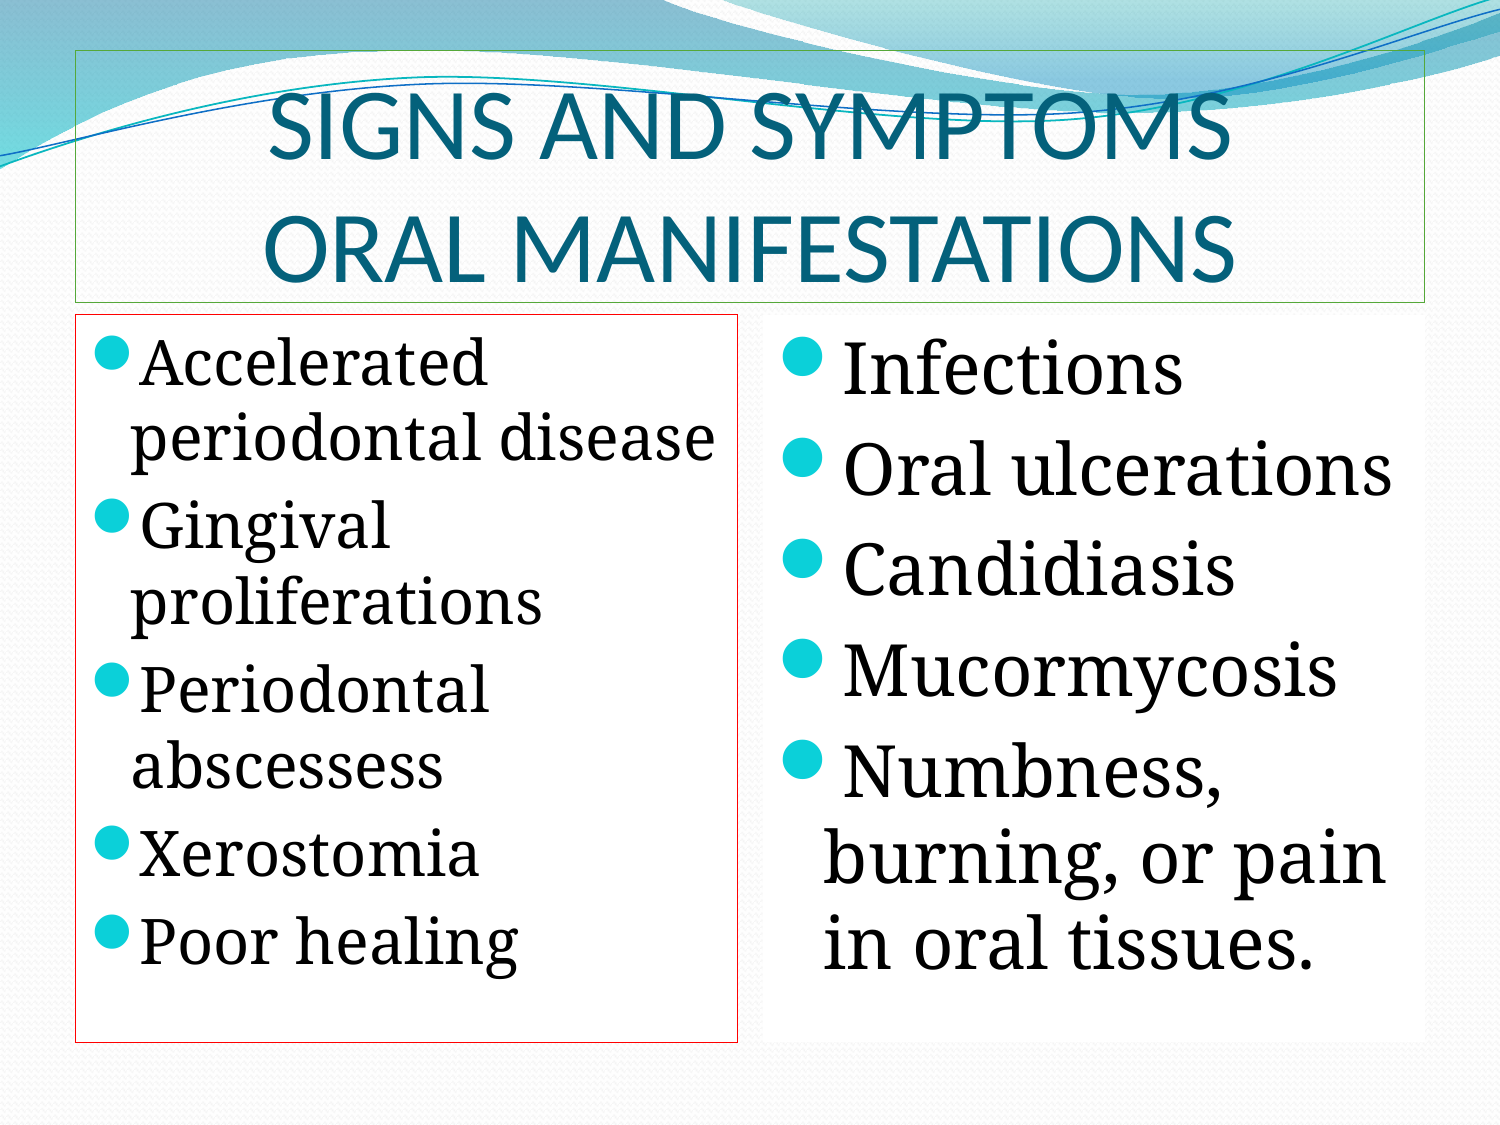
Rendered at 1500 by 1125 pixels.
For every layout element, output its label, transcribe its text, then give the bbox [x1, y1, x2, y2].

title SIGNS AND SYMPTOMS ORAL MANIFESTATIONS [75, 50, 1425, 303]
list Accelerated periodontal disease Gingival proliferations Periodontal abscessess Xerostomia Poor healing [75, 314, 738, 1043]
list Infections Oral ulcerations Candidiasis Mucormycosis Numbness, burning, or pain in oral tissues. [762, 314, 1425, 1043]
